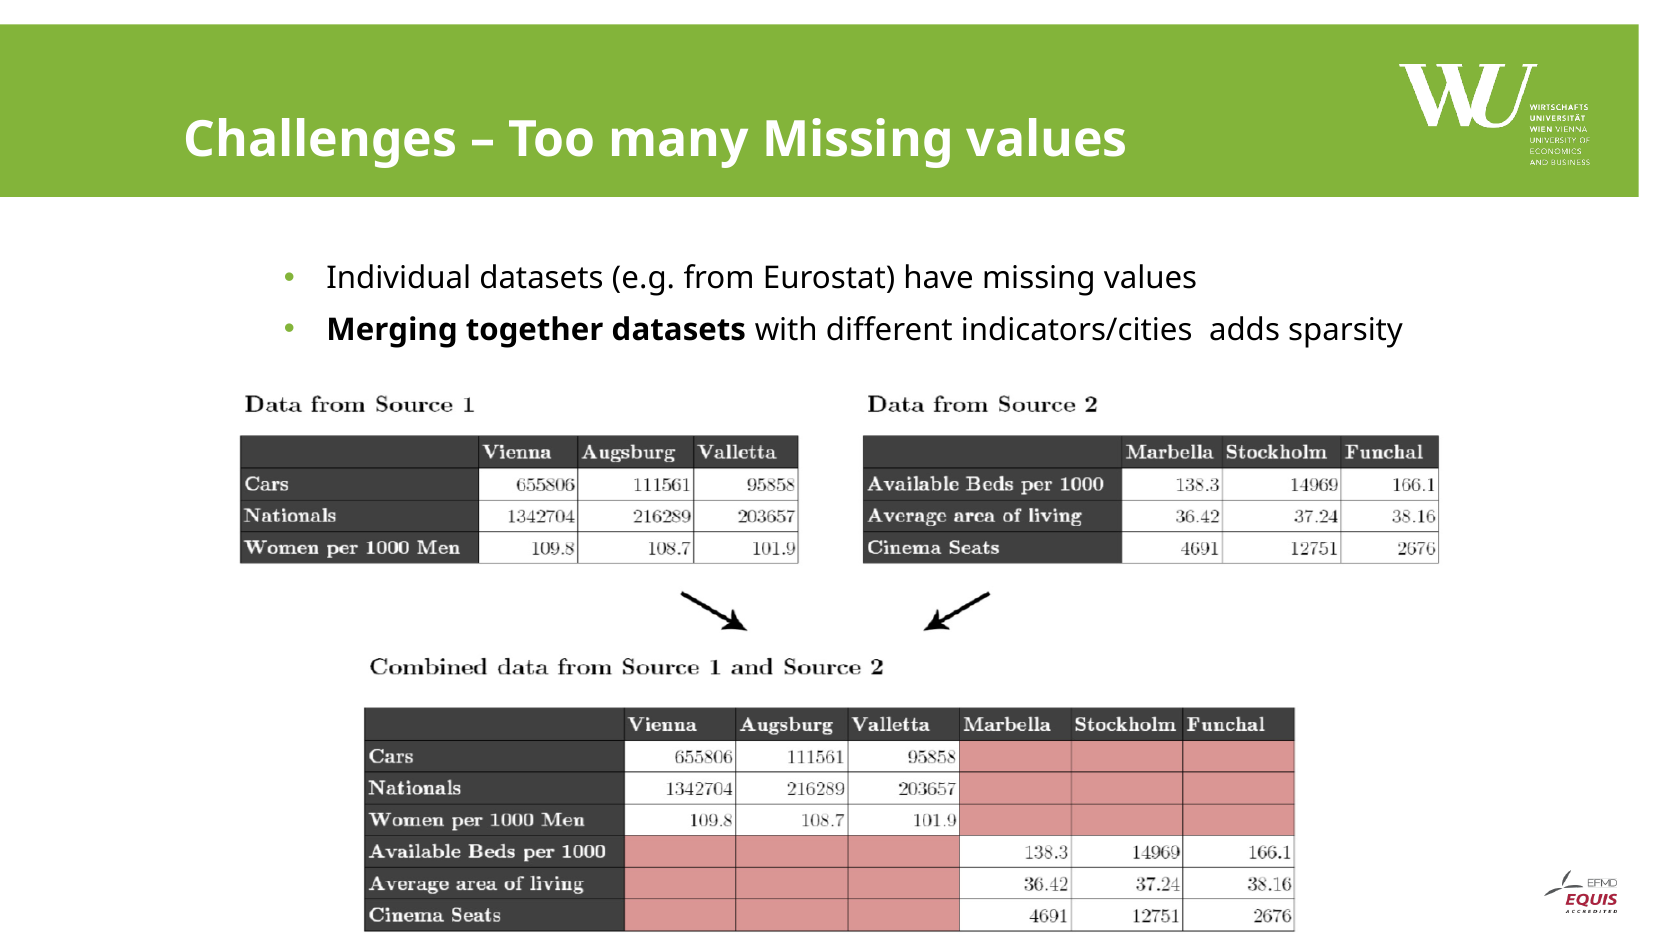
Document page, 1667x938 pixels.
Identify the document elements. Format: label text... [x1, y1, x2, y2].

list Individual datasets (e.g. from Eurostat) have missing values Merging together datasets with different indicators/cities adds sparsity [271, 251, 1444, 383]
picture [1544, 870, 1617, 913]
picture [232, 383, 1444, 938]
text_box Challenges – Too many Missing values [183, 58, 1278, 215]
picture [1399, 64, 1590, 167]
